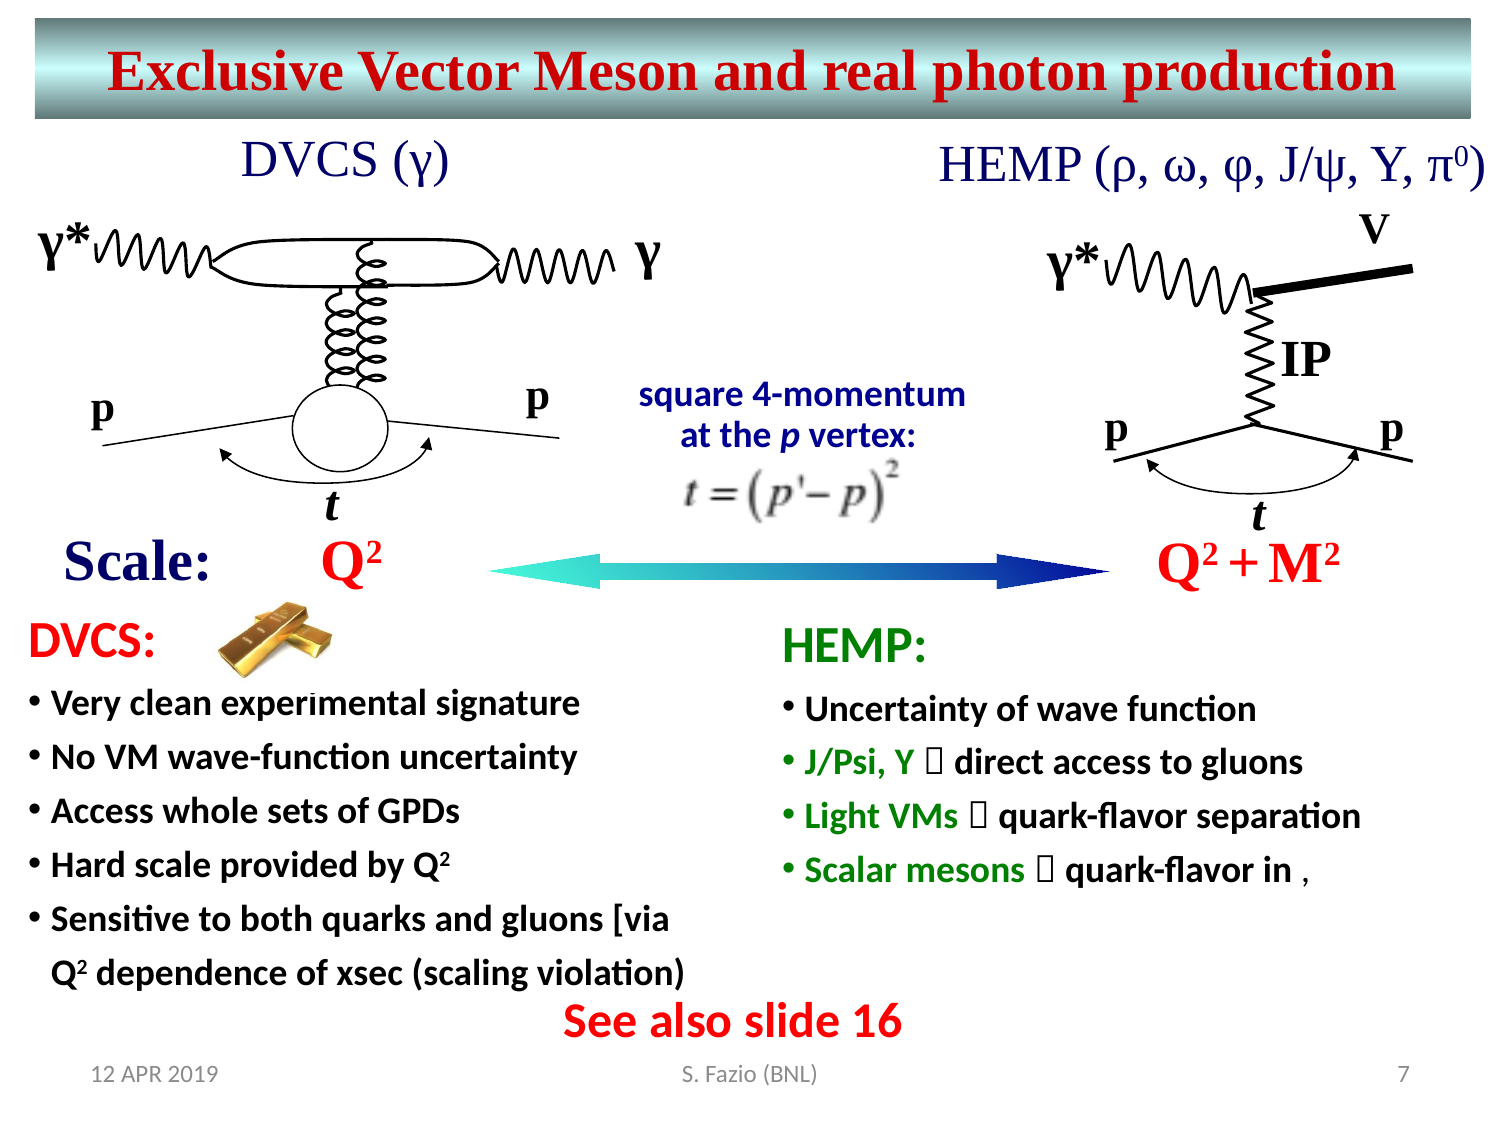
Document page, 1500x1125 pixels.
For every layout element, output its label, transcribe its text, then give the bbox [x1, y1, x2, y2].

text_box t [309, 481, 367, 540]
text_box Q2 + M2 [1141, 518, 1357, 604]
slide_number 7 [1074, 1042, 1425, 1103]
text_box DVCS: Very clean experimental signature No VM wave-function uncertainty Access whole sets of GPDs Hard scale provided by Q2 Sensitive to both quarks and gluons [via Q2 dependence of xsec (scaling violation) [12, 603, 717, 1001]
text_box [486, 553, 1110, 589]
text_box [678, 450, 911, 527]
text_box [18, 117, 680, 474]
text_box Q2 [305, 516, 399, 602]
footer S. Fazio (BNL) [512, 1042, 988, 1103]
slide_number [75, 1042, 425, 1103]
text_box [279, 480, 367, 484]
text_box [914, 123, 1500, 462]
text_box Scale: [48, 516, 228, 602]
text_box [1157, 471, 1344, 494]
text_box square 4-momentum at the p vertex: [684, 361, 909, 449]
text_box See also slide 16 [548, 980, 918, 1056]
picture [210, 592, 345, 694]
text_box Exclusive Vector Meson and real photon production [34, 18, 1471, 119]
text_box t [1236, 491, 1294, 550]
